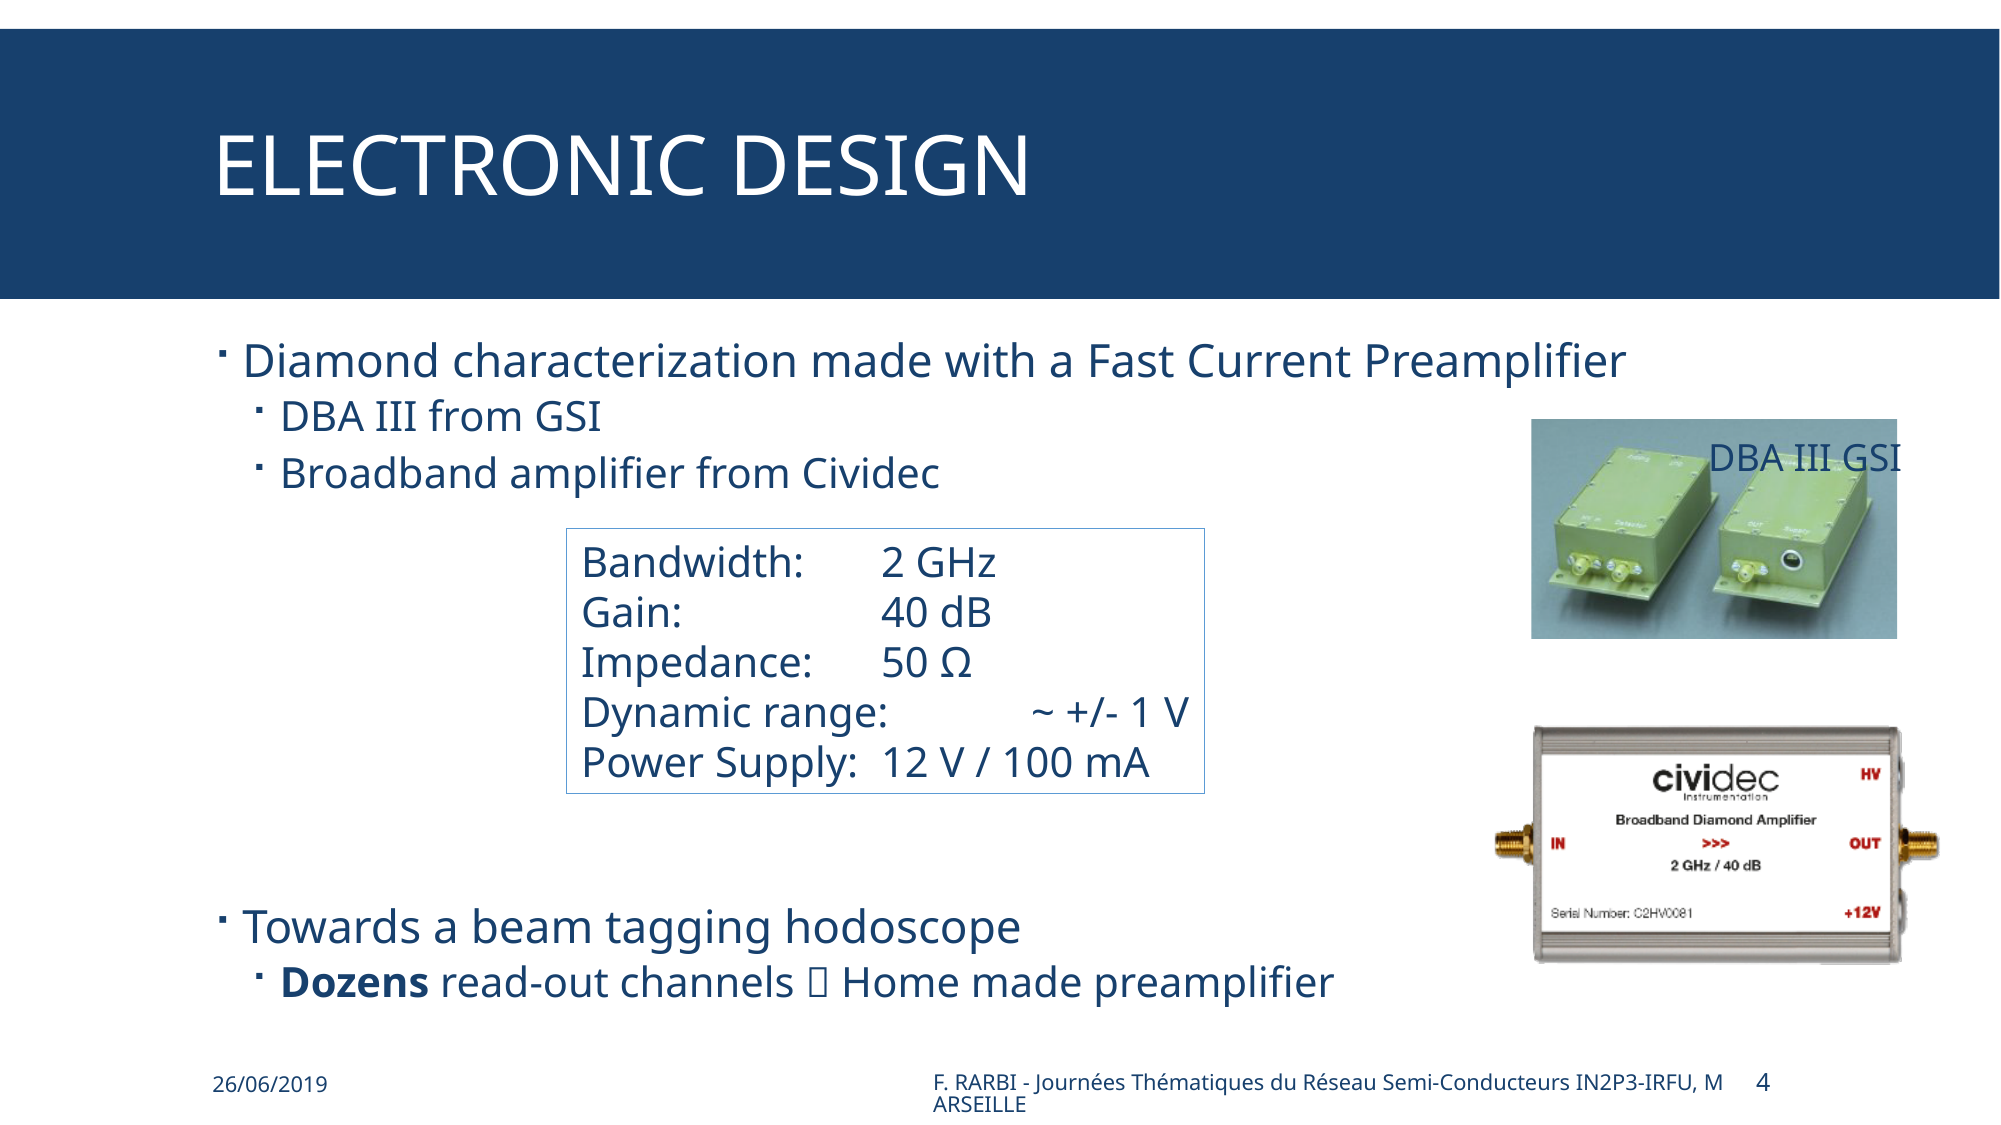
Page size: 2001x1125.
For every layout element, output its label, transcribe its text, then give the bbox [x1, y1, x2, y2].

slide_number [197, 1053, 690, 1114]
slide_number 4 [1748, 1053, 1904, 1114]
footer F. RARBI - Journées Thématiques du Réseau Semi-Conducteurs IN2P3-IRFU, MARSEILLE [918, 1053, 1746, 1114]
text_box Bandwidth: 2 GHz Gain: 40 dB Impedance: 50 Ω Dynamic range: ~ +/- 1 V Power Supply: 12 V / 100 mA [566, 528, 1205, 794]
picture [1484, 723, 1951, 969]
title Electronic design [197, 46, 1803, 295]
list Diamond characterization made with a Fast Current Preamplifier DBA III from GSI Broadband amplifier from Cividec Towards a beam tagging hodoscope Dozens read-out channels  Home made preamplifier [197, 329, 1803, 1020]
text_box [1531, 418, 1902, 639]
